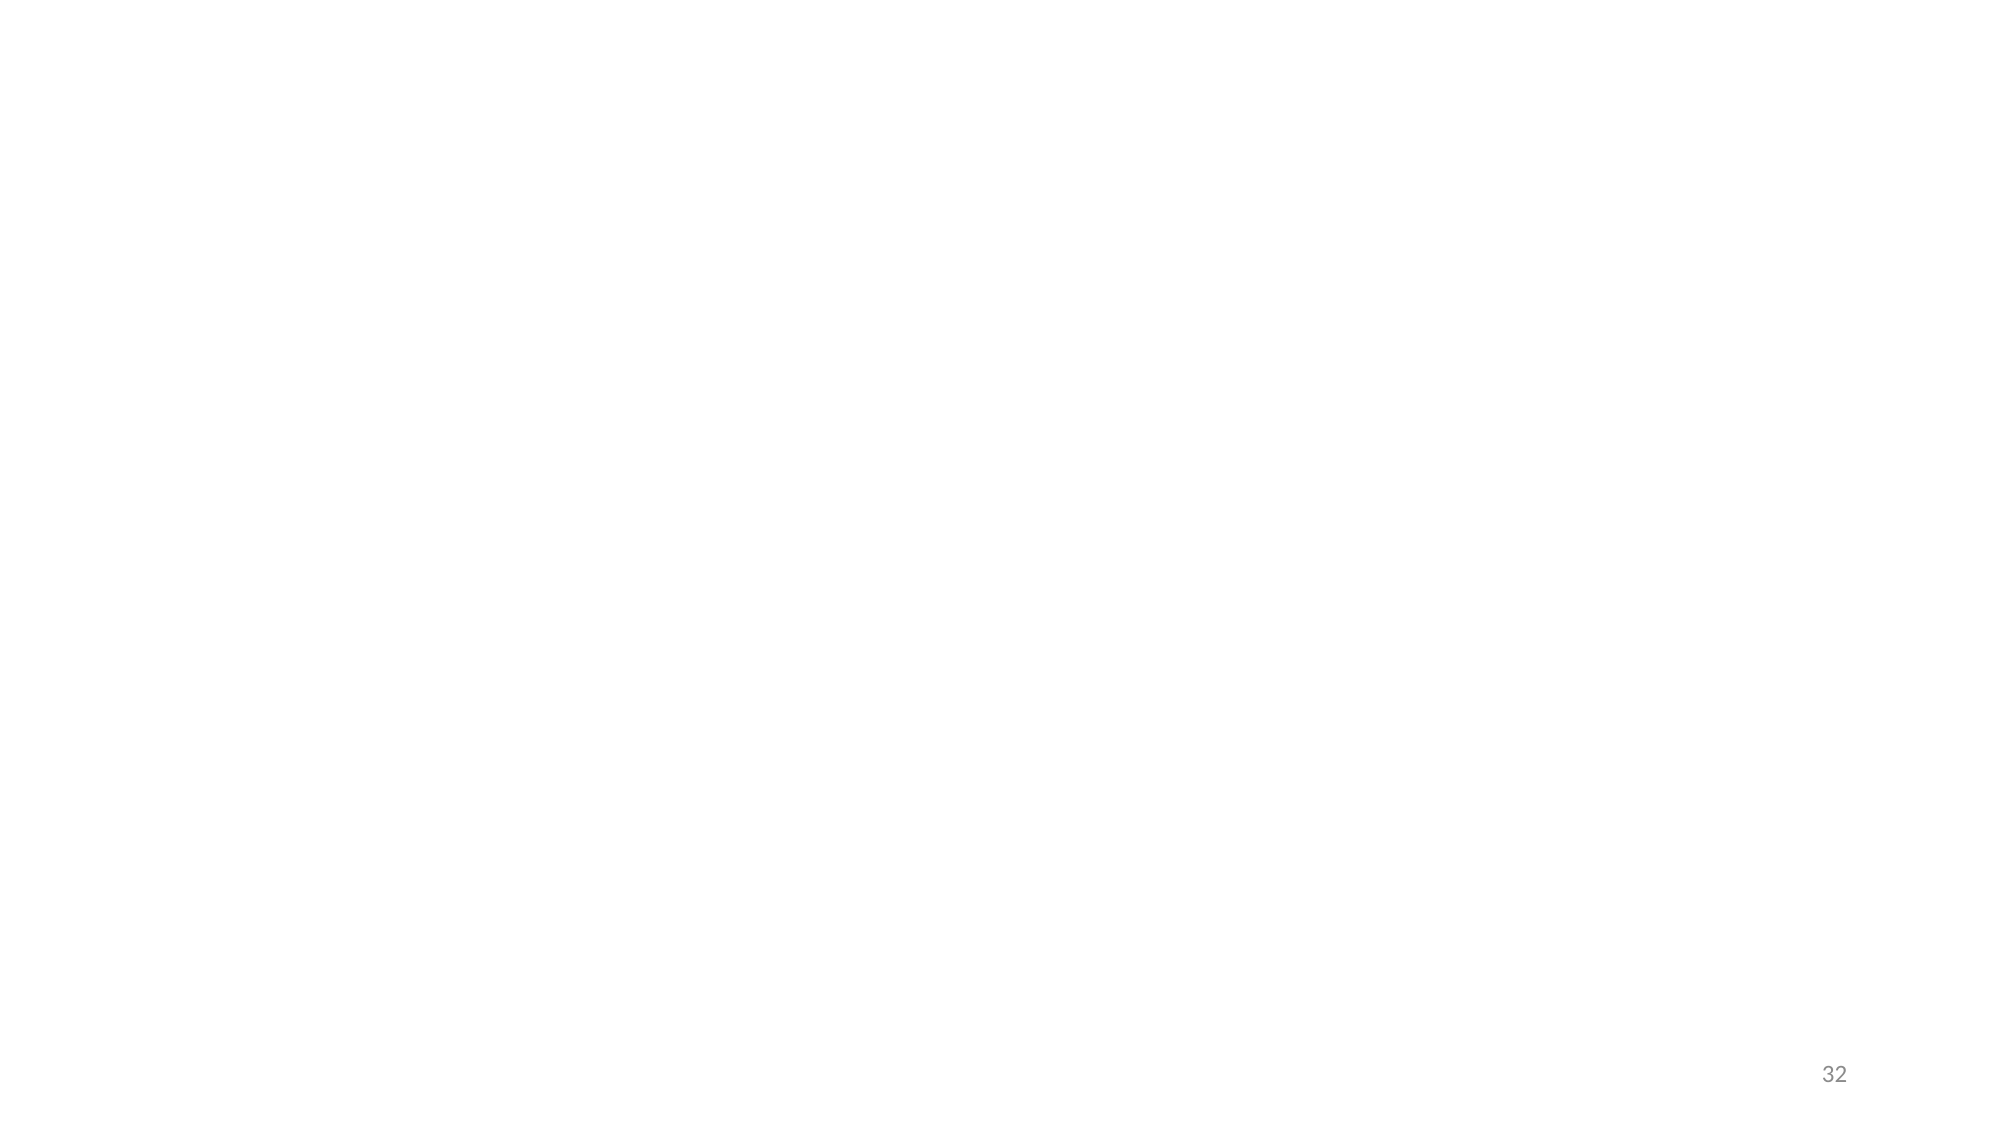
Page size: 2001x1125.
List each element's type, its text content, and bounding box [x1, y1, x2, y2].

slide_number 32 [1412, 1042, 1863, 1103]
